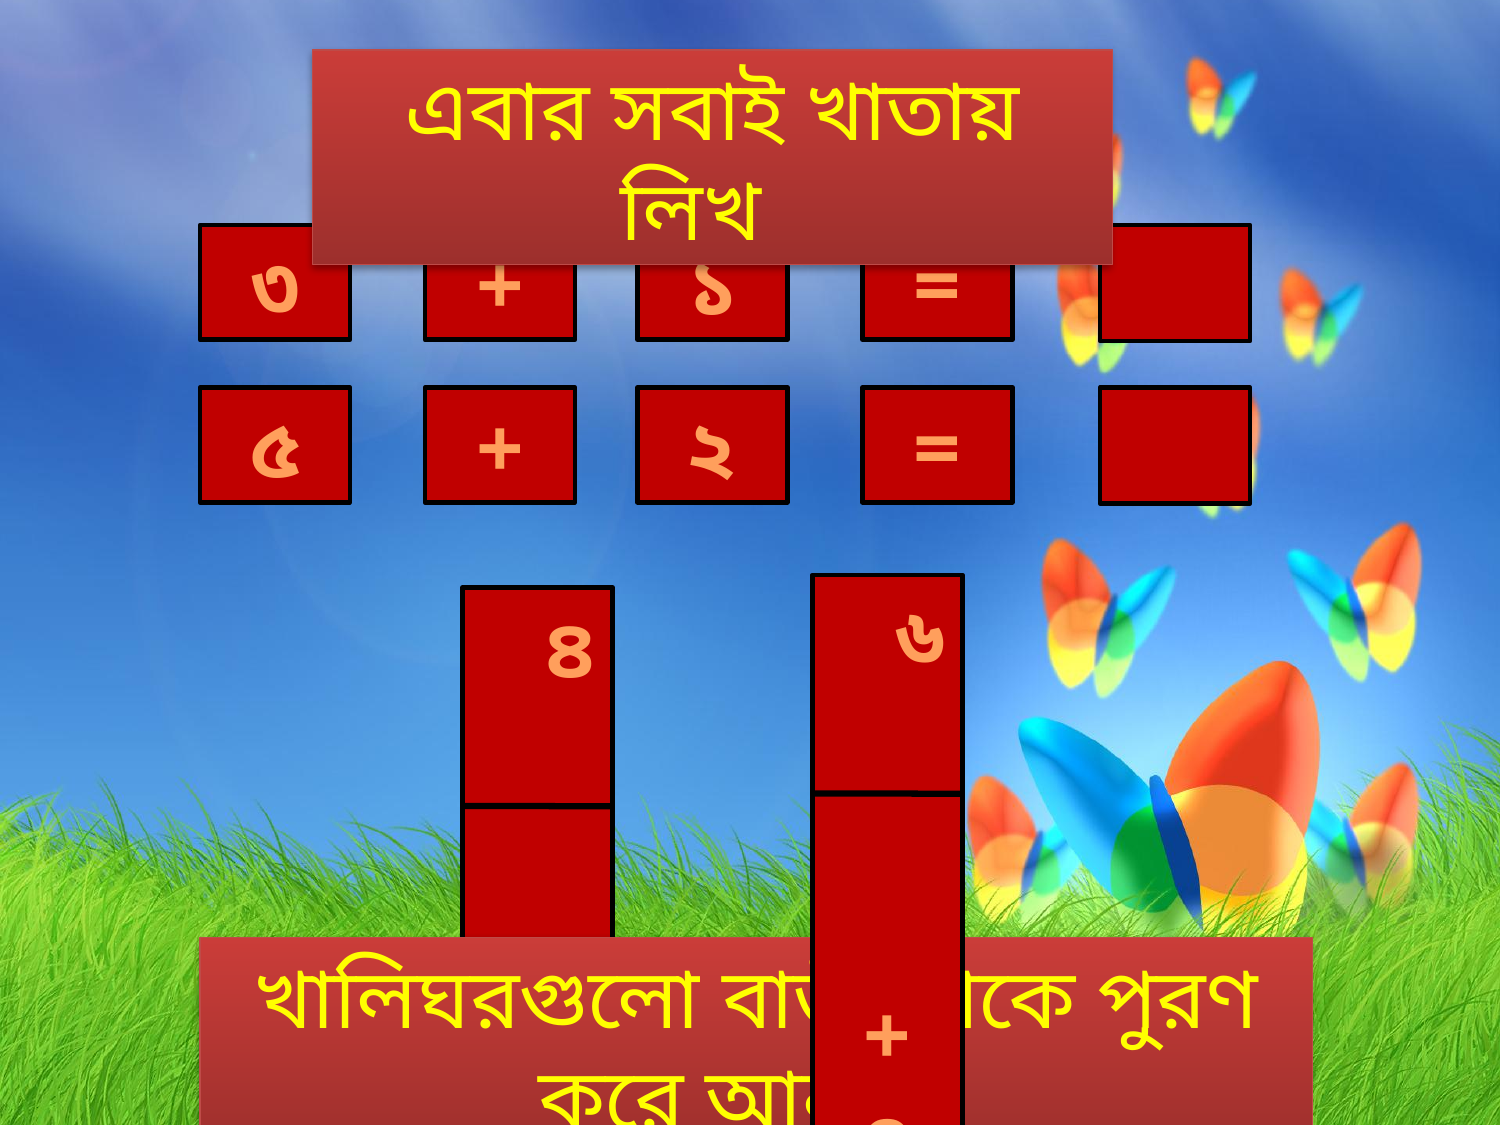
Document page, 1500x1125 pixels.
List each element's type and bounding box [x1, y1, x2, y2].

picture [0, 0, 1500, 1125]
text_box [462, 587, 613, 906]
text_box [812, 574, 963, 894]
